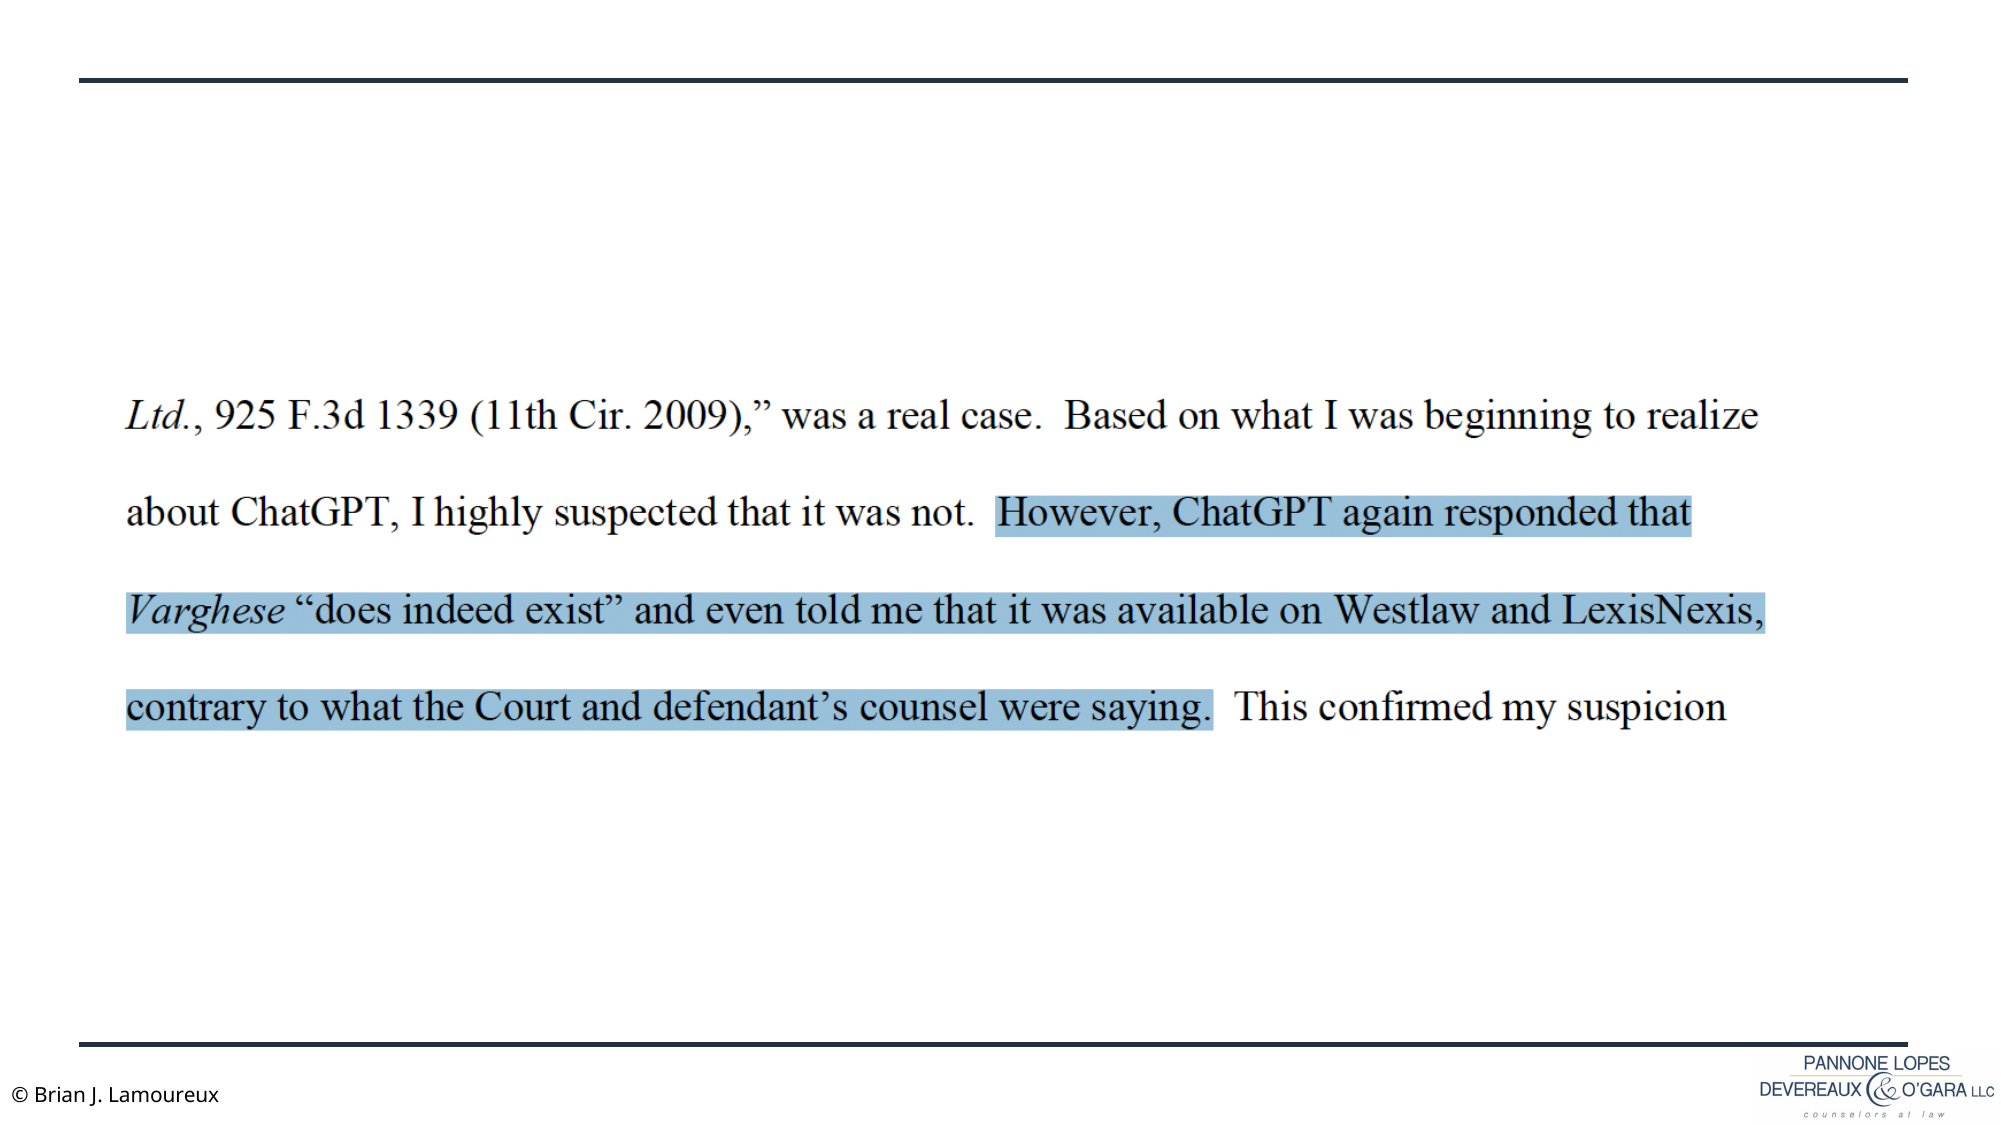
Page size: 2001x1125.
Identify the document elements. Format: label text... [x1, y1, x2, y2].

text_box © Brian J. Lamoureux [0, 1074, 234, 1114]
picture [110, 369, 1793, 756]
picture [1753, 1049, 2000, 1125]
